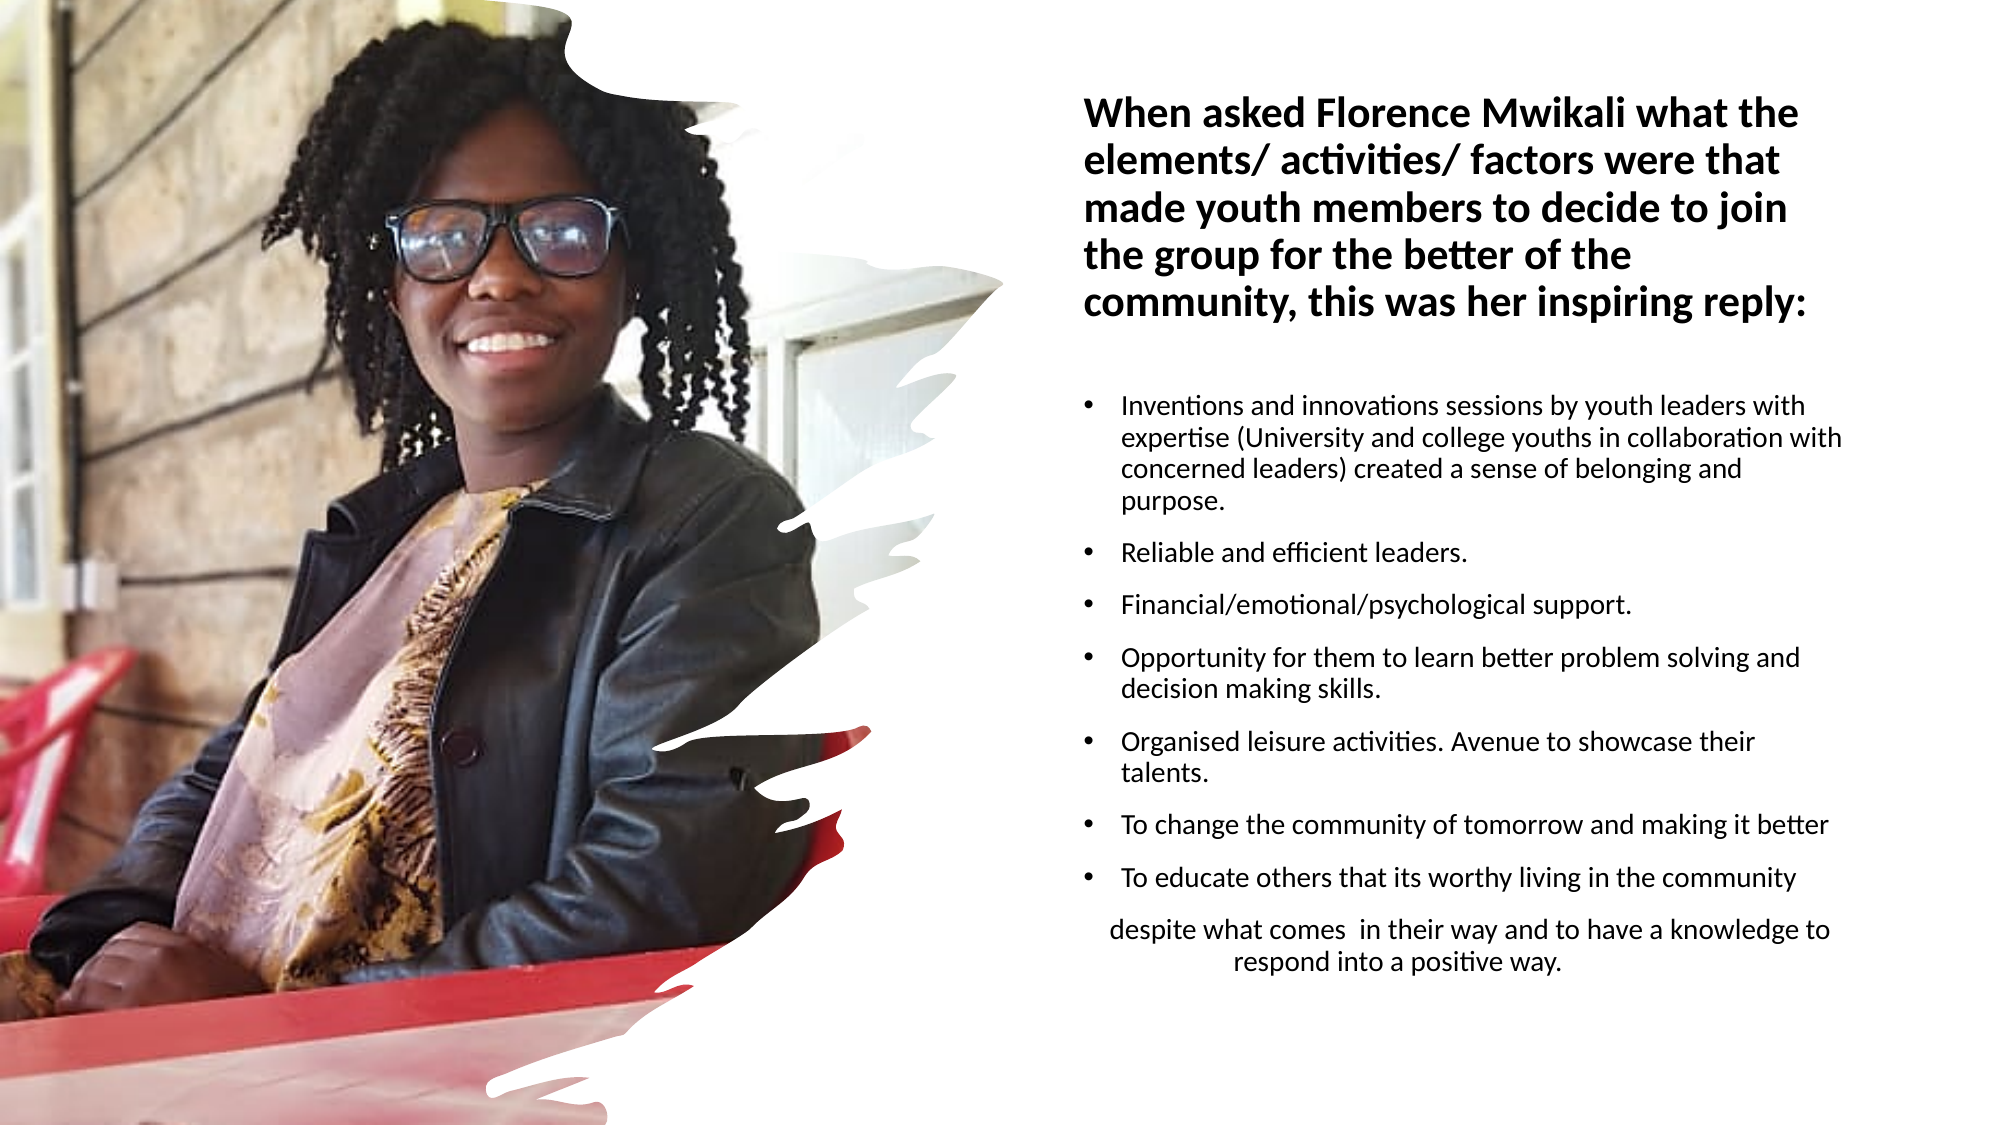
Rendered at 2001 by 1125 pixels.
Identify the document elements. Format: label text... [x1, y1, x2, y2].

title When asked Florence Mwikali what the elements/ activities/ factors were that made youth members to decide to join the group for the better of the community, this was her inspiring reply: [1068, 59, 1863, 357]
picture [0, 0, 1004, 1125]
text_box [1004, 0, 2000, 1125]
list Inventions and innovations sessions by youth leaders with expertise (University and college youths in collaboration with concerned leaders) created a sense of belonging and purpose. Reliable and efficient leaders. Financial/emotional/psychological support. Opportunity for them to learn better problem solving and decision making skills. Organised leisure activities. Avenue to showcase their talents. To change the community of tomorrow and making it better To educate others that its worthy living in the community despite what comes in their way and to have a knowledge to respond into a positive way. [1068, 382, 1863, 1014]
